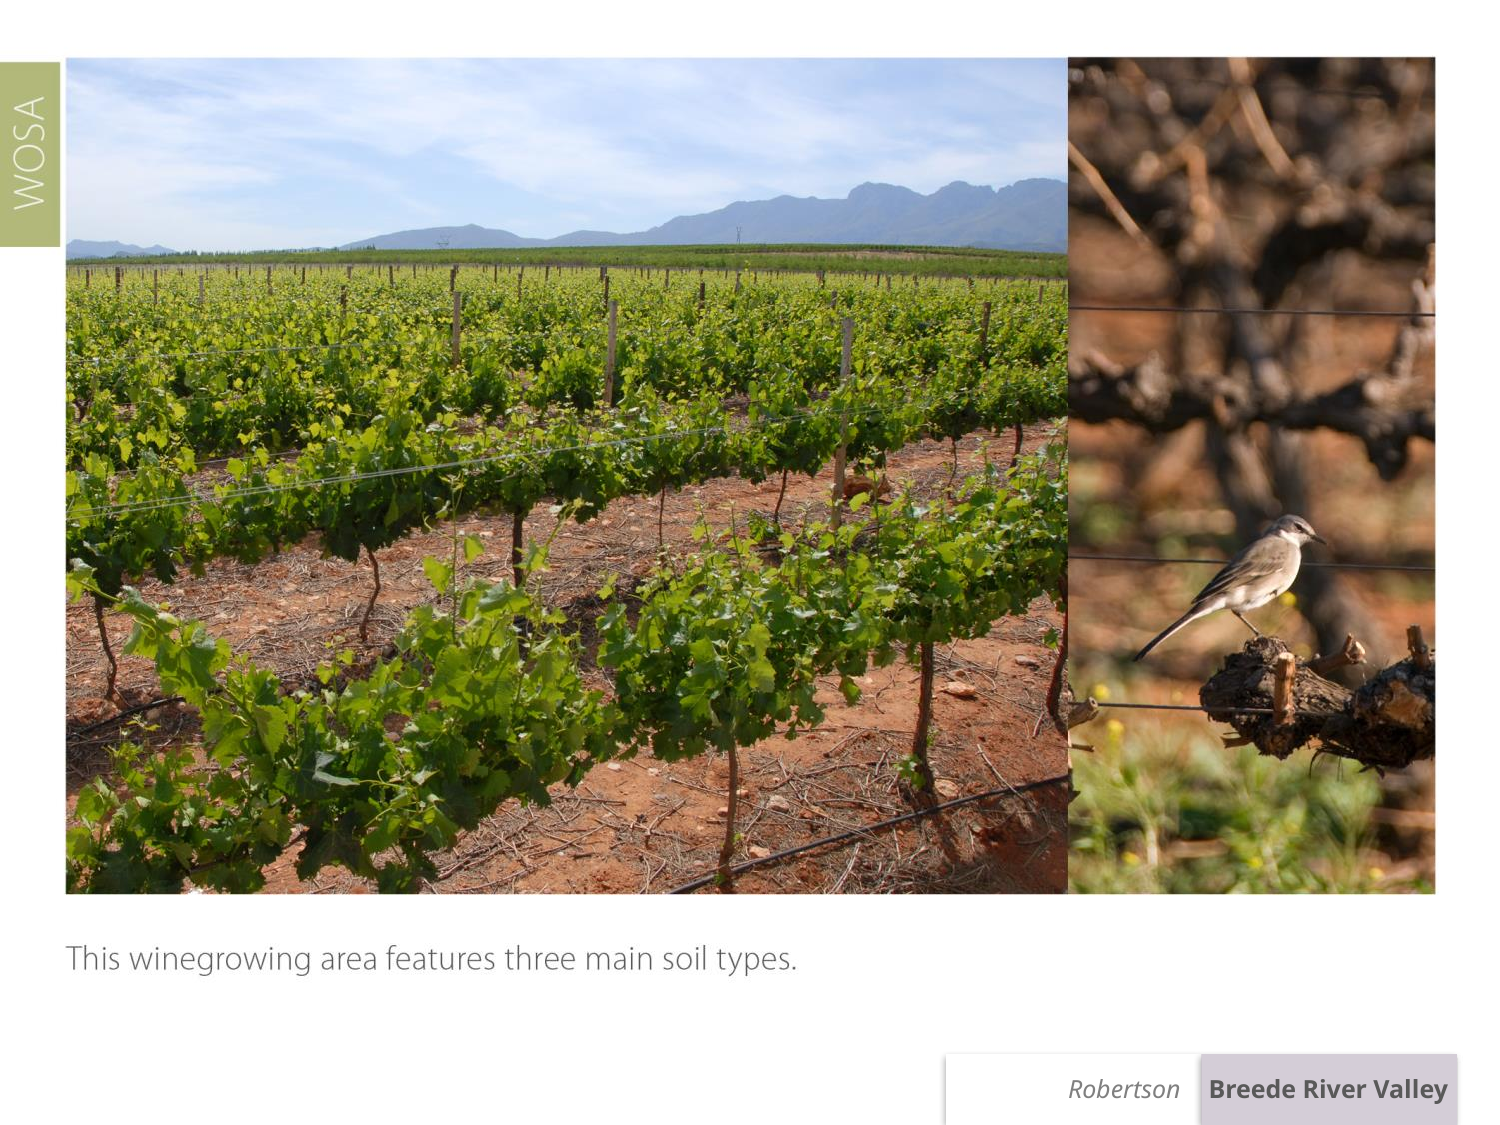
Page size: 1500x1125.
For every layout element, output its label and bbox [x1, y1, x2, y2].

picture [0, 0, 1500, 1125]
text_box [945, 1053, 1458, 1125]
